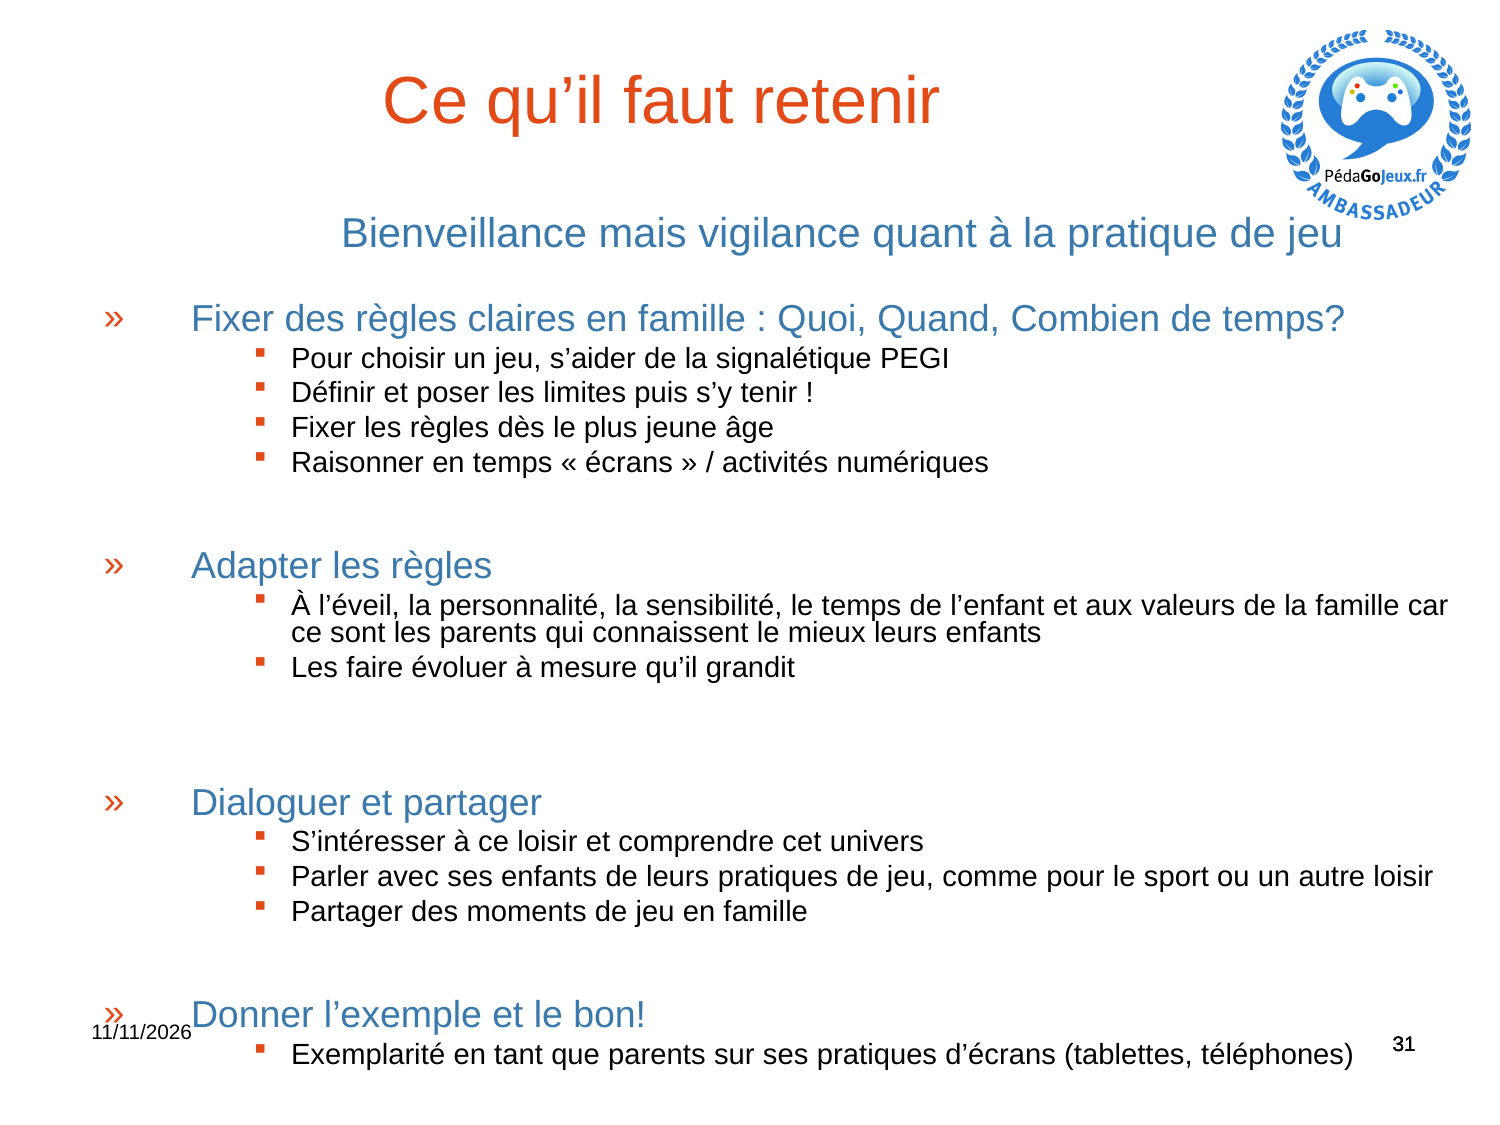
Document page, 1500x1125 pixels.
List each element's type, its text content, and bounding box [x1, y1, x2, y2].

text_box [76, 1023, 231, 1102]
text_box 31 [1328, 1024, 1431, 1102]
list Bienveillance mais vigilance quant à la pratique de jeu Fixer des règles claires en famille : Quoi, Quand, Combien de temps? Pour choisir un jeu, s’aider de la signalétique PEGI Définir et poser les limites puis s’y tenir ! Fixer les règles dès le plus jeune âge Raisonner en temps « écrans » / activités numériques Adapter les règles À l’éveil, la personnalité, la sensibilité, le temps de l’enfant et aux valeurs de la famille car ce sont les parents qui connaissent le mieux leurs enfants Les faire évoluer à mesure qu’il grandit Dialoguer et partager S’intéresser à ce loisir et comprendre cet univers Parler avec ses enfants de leurs pratiques de jeu, comme pour le sport ou un autre loisir Partager des moments de jeu en famille Donner l’exemple et le bon! Exemplarité en tant que parents sur ses pratiques d’écrans (tablettes, téléphones) [88, 207, 1471, 1024]
title Ce qu’il faut retenir [76, 42, 1249, 231]
picture [1281, 30, 1471, 207]
